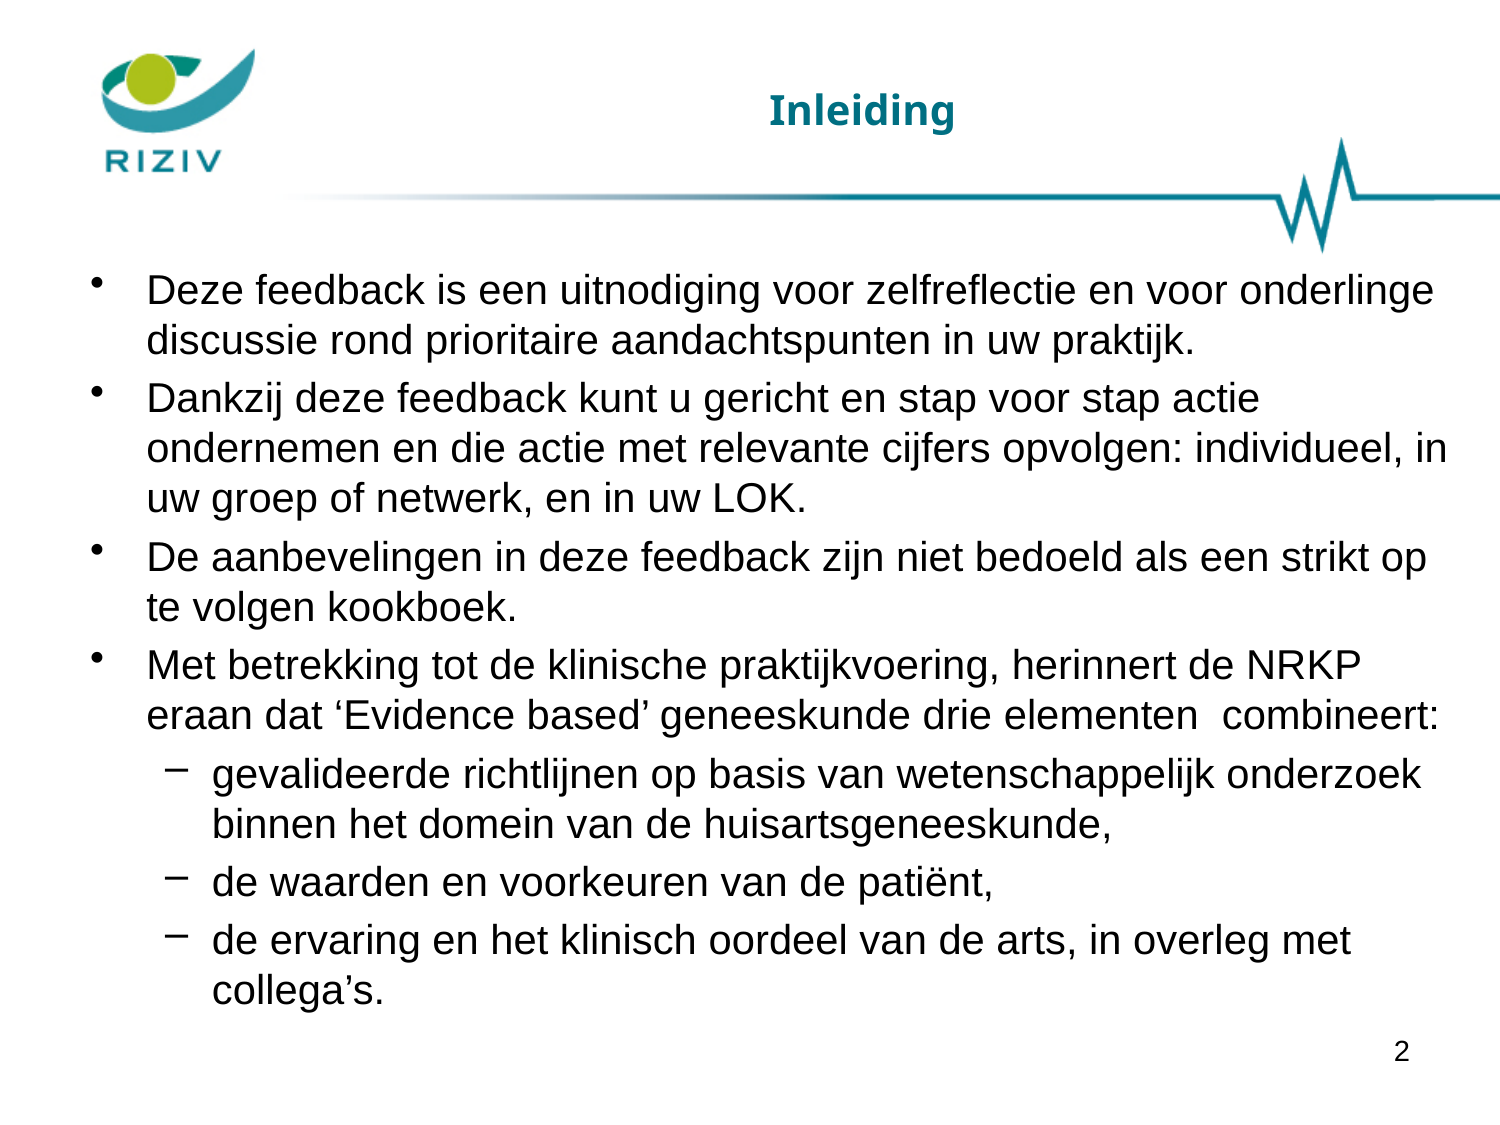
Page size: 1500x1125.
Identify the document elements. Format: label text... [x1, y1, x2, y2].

slide_number 2 [1074, 1024, 1425, 1103]
picture [53, 0, 1500, 255]
title Inleiding [301, 45, 1425, 173]
list Deze feedback is een uitnodiging voor zelfreflectie en voor onderlinge discussie rond prioritaire aandachtspunten in uw praktijk. Dankzij deze feedback kunt u gericht en stap voor stap actie ondernemen en die actie met relevante cijfers opvolgen: individueel, in uw groep of netwerk, en in uw LOK. De aanbevelingen in deze feedback zijn niet bedoeld als een strikt op te volgen kookboek. Met betrekking tot de klinische praktijkvoering, herinnert de NRKP eraan dat ‘Evidence based’ geneeskunde drie elementen combineert: gevalideerde richtlijnen op basis van wetenschappelijk onderzoek binnen het domein van de huisartsgeneeskunde, de waarden en voorkeuren van de patiënt, de ervaring en het klinisch oordeel van de arts, in overleg met collega’s. [75, 255, 1471, 1035]
